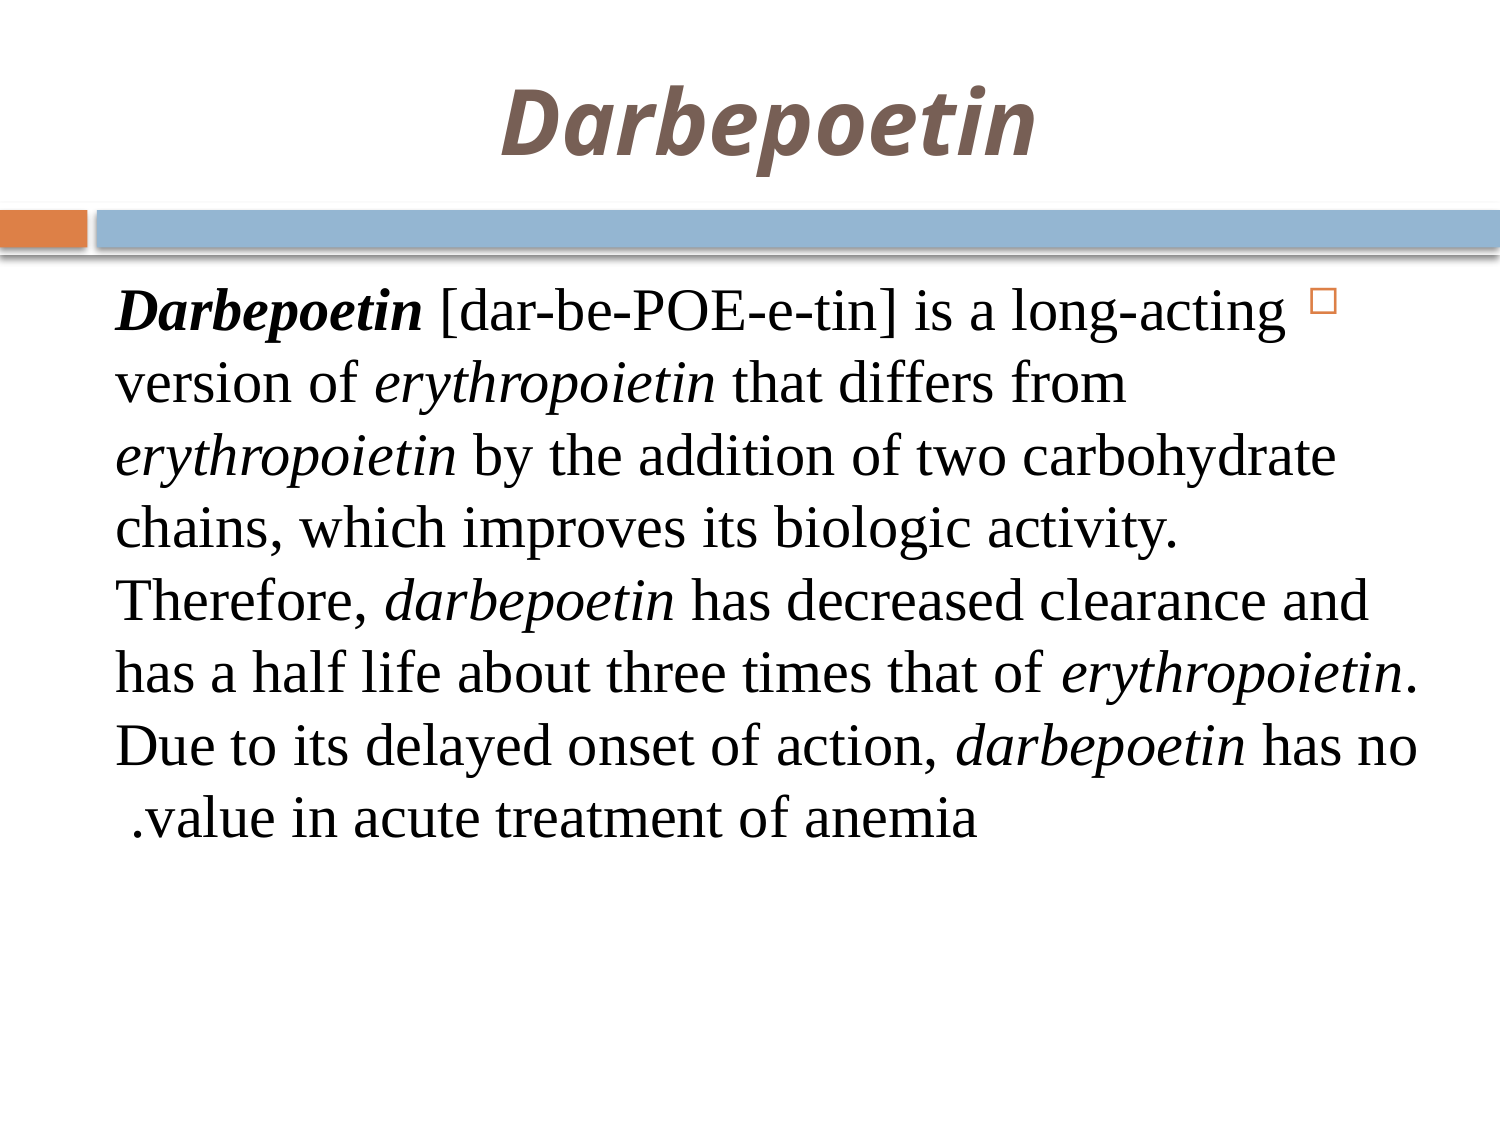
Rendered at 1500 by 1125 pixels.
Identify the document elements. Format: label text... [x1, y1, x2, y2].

list Darbepoetin [dar-be-POE-e-tin] is a long-acting version of erythropoietin that differs from erythropoietin by the addition of two carbohydrate chains, which improves its biologic activity. Therefore, darbepoetin has decreased clearance and has a half life about three times that of erythropoietin. Due to its delayed onset of action, darbepoetin has no value in acute treatment of anemia. [100, 262, 1500, 1000]
title Darbepoetin [100, 37, 1438, 200]
